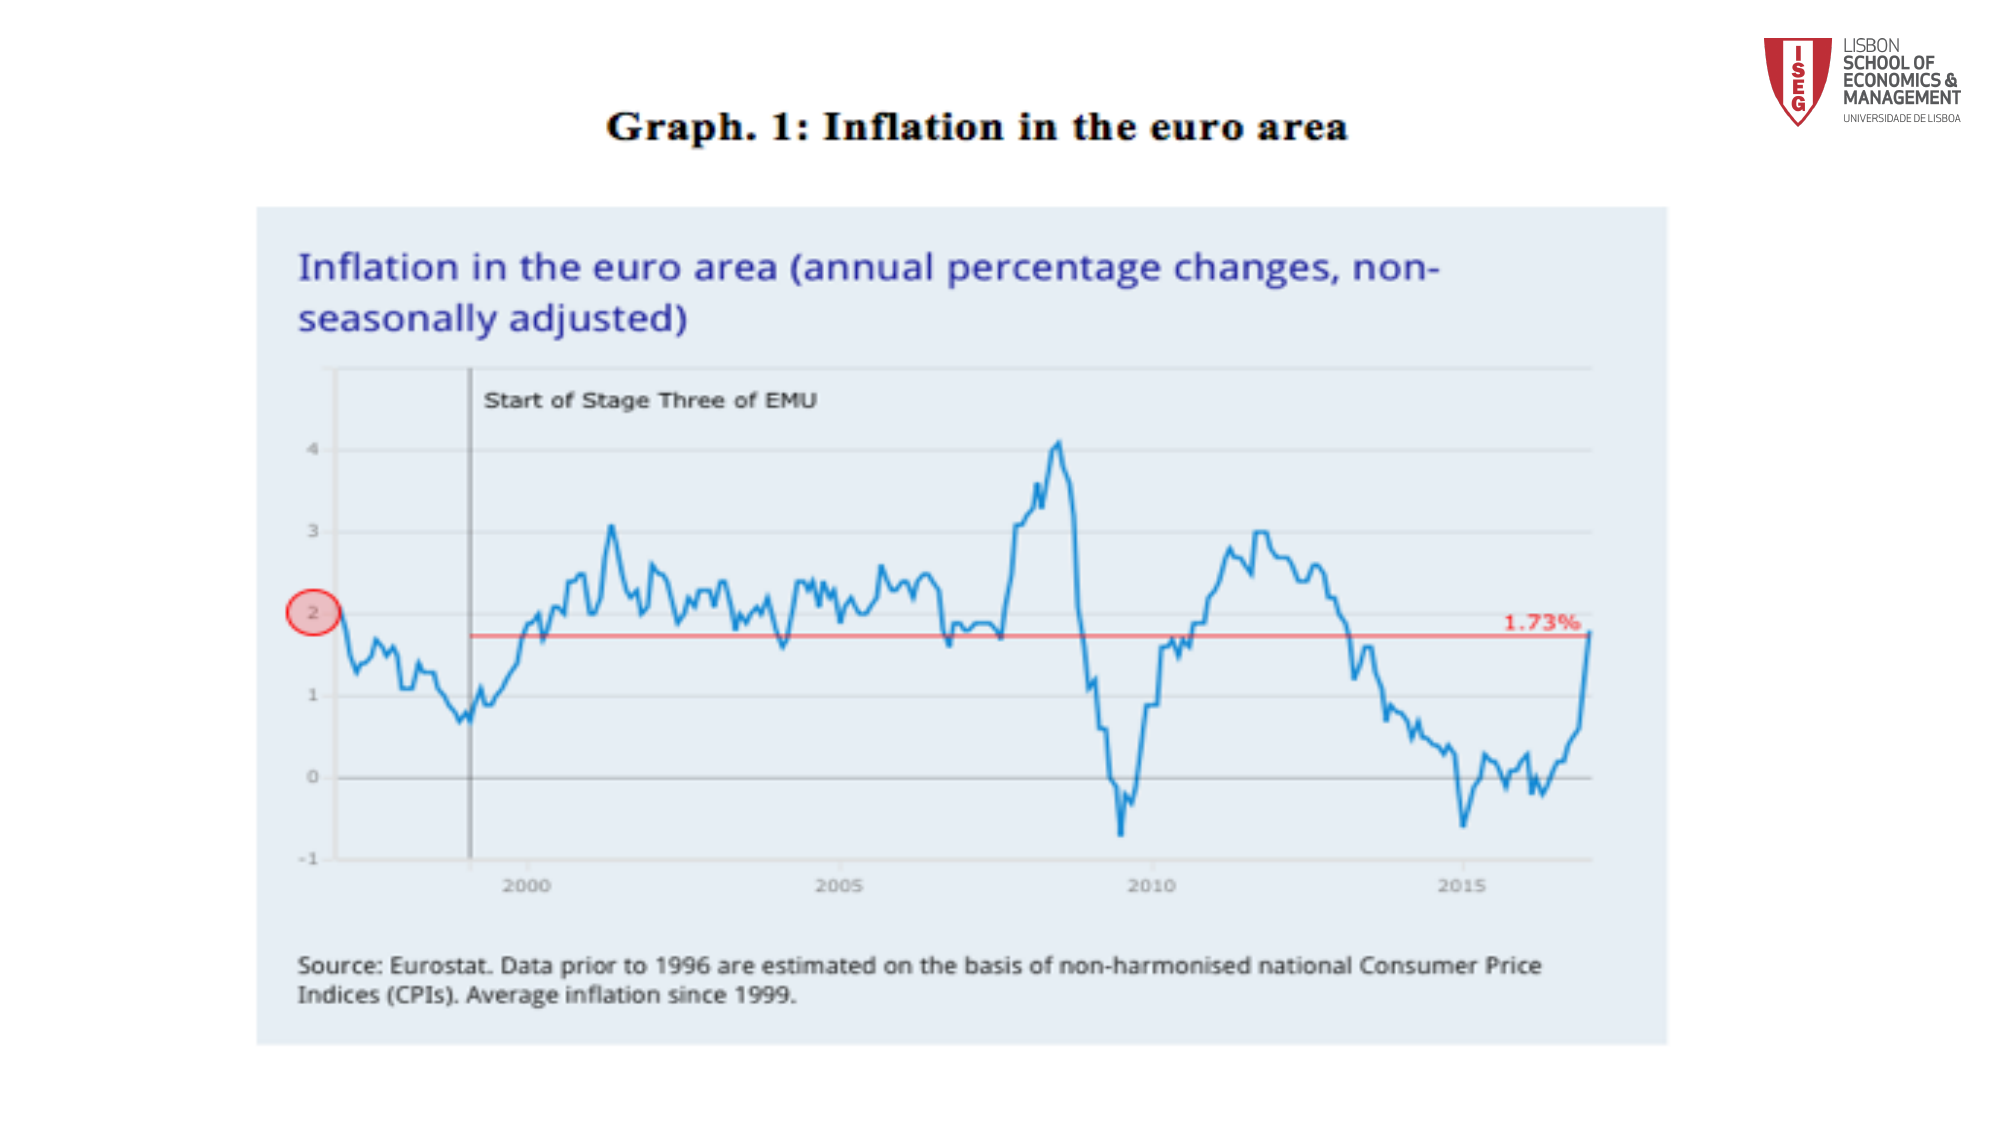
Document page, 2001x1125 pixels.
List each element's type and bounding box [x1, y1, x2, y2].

picture [1764, 38, 1961, 127]
picture [210, 91, 1717, 1081]
